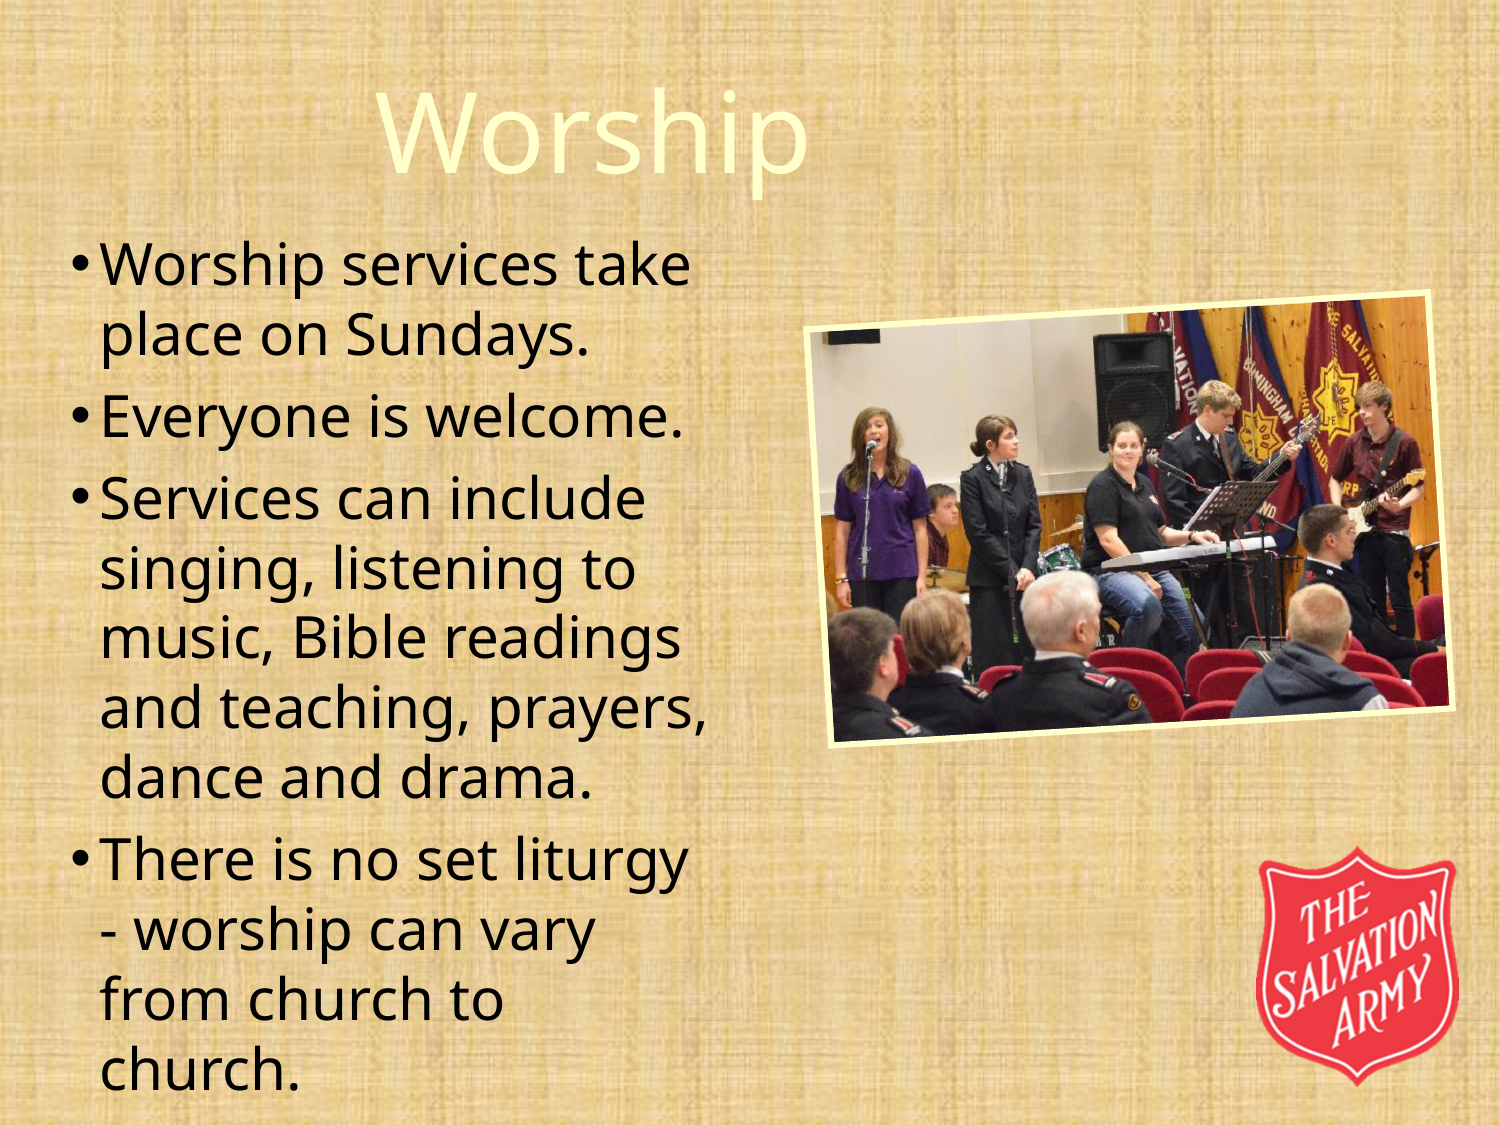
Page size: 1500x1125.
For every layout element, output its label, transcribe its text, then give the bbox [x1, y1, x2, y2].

picture [0, 0, 1500, 1125]
text_box Worship [360, 78, 1500, 179]
text_box Worship services take place on Sundays. Everyone is welcome. Services can include singing, listening to music, Bible readings and teaching, prayers, dance and drama. There is no set liturgy - worship can vary from church to church. [55, 220, 731, 721]
